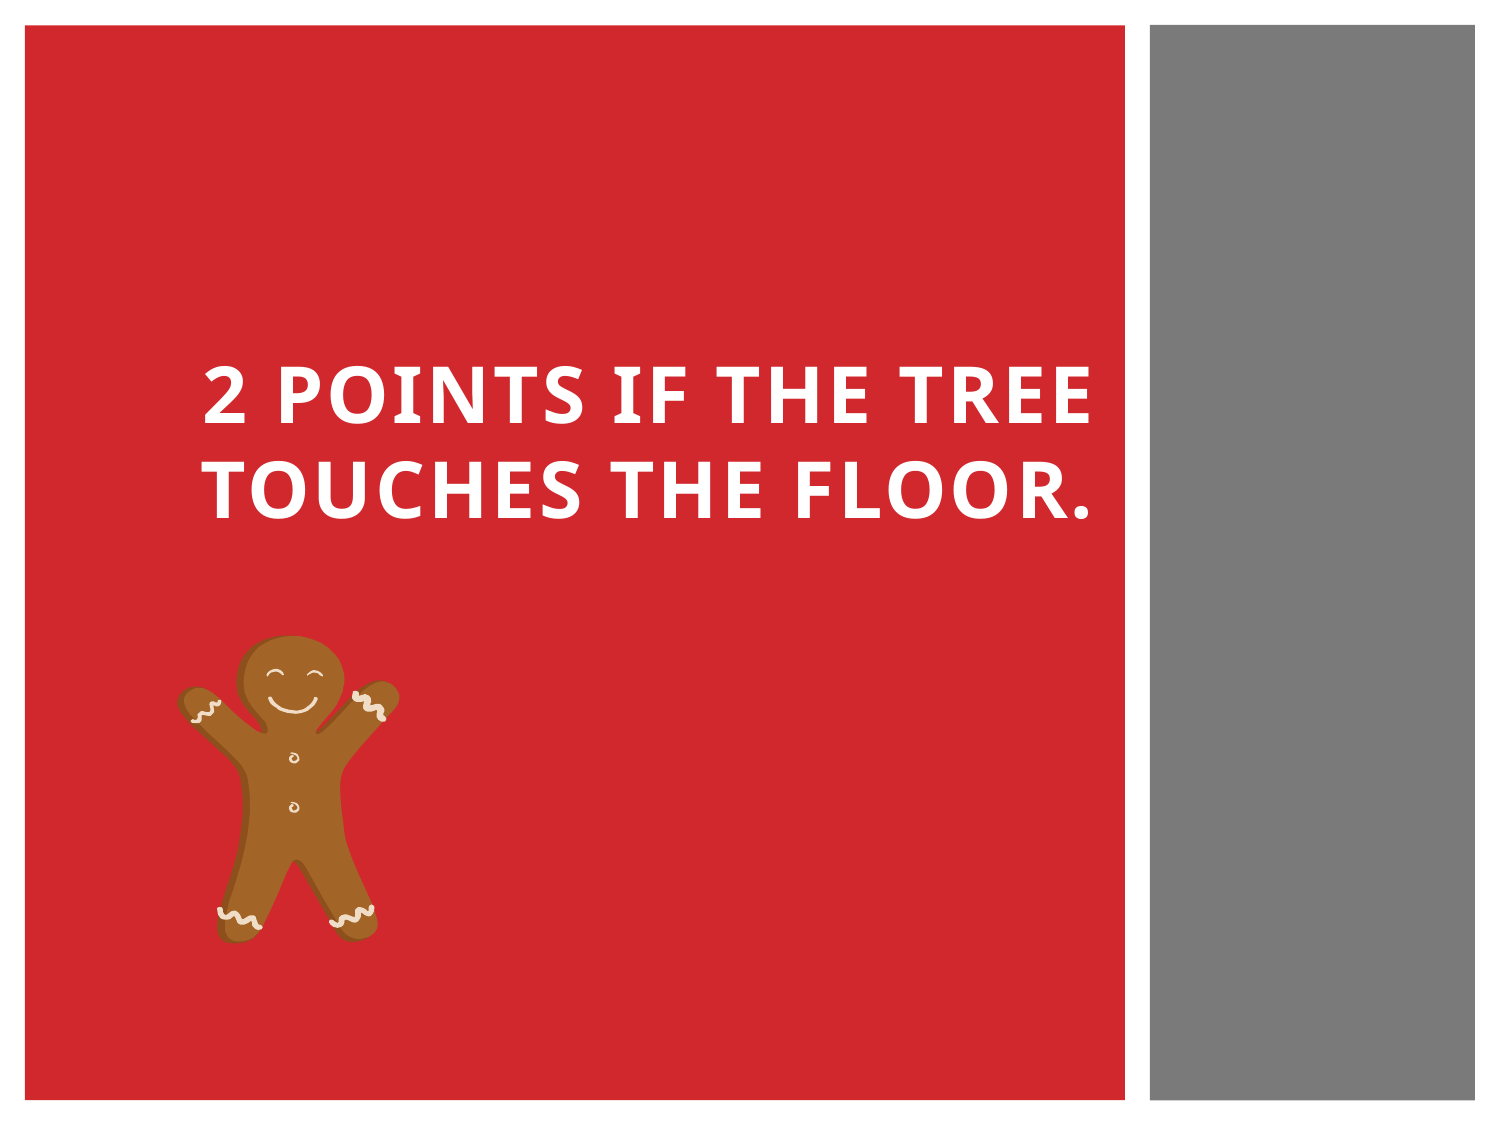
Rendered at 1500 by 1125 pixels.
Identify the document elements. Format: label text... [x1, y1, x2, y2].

title 2 points if the tree touches the floor. [75, 336, 1113, 637]
picture [175, 634, 401, 945]
